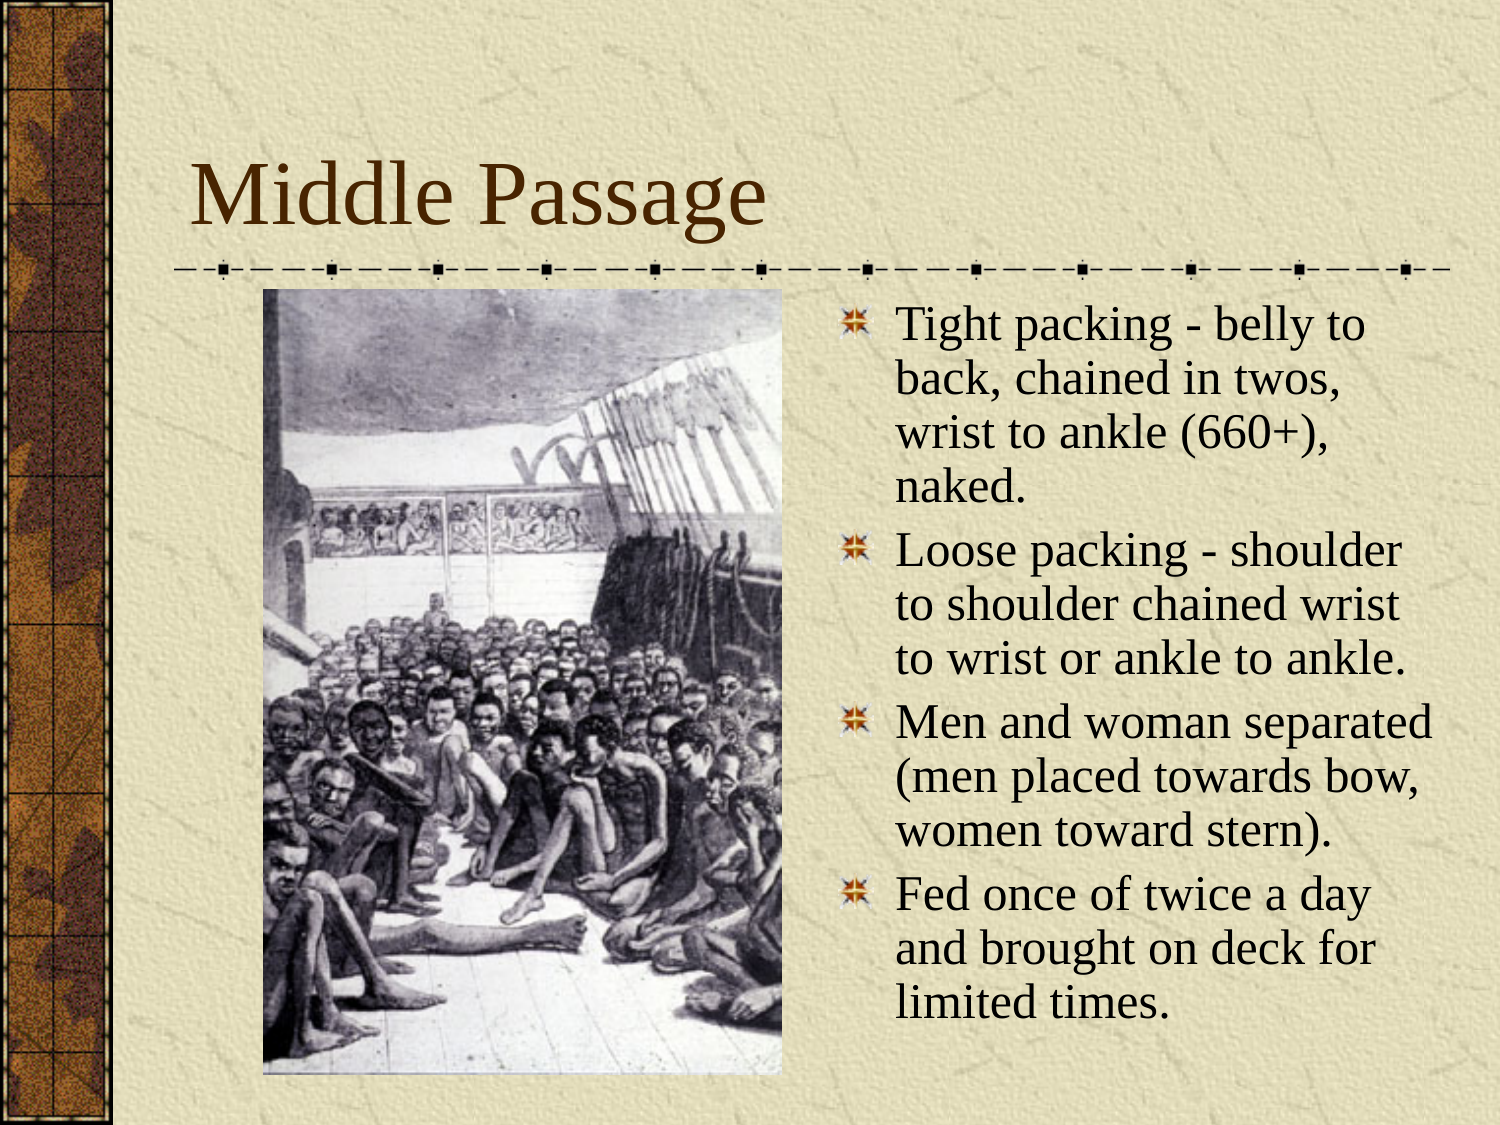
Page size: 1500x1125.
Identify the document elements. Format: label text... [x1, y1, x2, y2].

list Tight packing - belly to back, chained in twos, wrist to ankle (660+), naked. Loose packing - shoulder to shoulder chained wrist to wrist or ankle to ankle. Men and woman separated (men placed towards bow, women toward stern). Fed once of twice a day and brought on deck for limited times. [823, 289, 1449, 965]
title Middle Passage [174, 62, 1450, 250]
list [263, 289, 783, 1076]
picture [0, 0, 1500, 1125]
